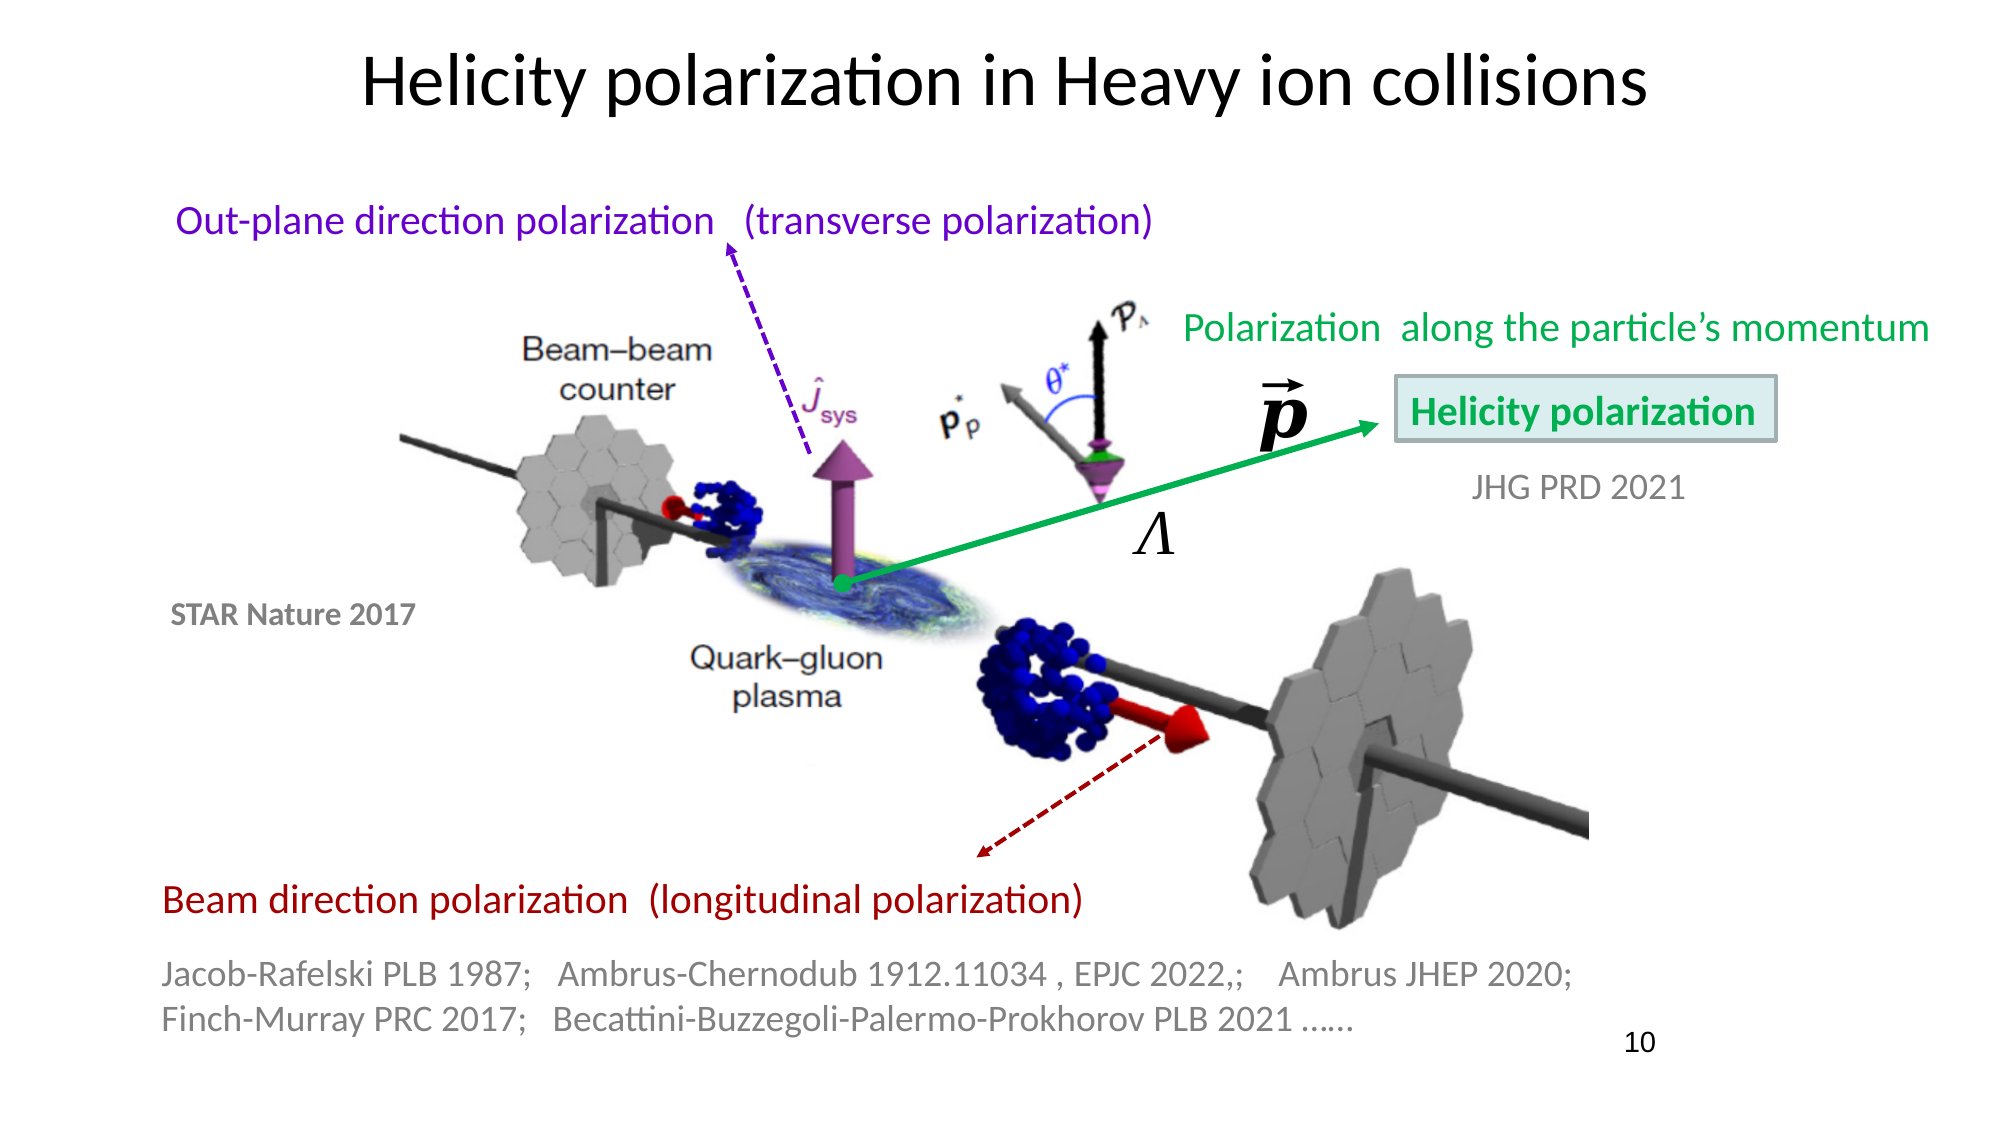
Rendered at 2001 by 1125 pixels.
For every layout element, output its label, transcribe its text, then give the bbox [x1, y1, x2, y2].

text_box Out-plane direction polarization (transverse polarization) [160, 185, 1222, 250]
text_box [388, 237, 1739, 941]
text_box Helicity polarization in Heavy ion collisions [330, 1, 1681, 151]
text_box Beam direction polarization (longitudinal polarization) [147, 864, 383, 930]
text_box Jacob-Rafelski PLB 1987; Ambrus-Chernodub 1912.11034 , EPJC 2022,; Ambrus JHEP 2020; Finch-Murray PRC 2017; Becattini-Buzzegoli-Palermo-Prokhorov PLB 2021 …… [146, 941, 1750, 1047]
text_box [726, 242, 811, 454]
text_box STAR Nature 2017 [90, 585, 383, 640]
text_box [976, 735, 1160, 858]
text_box Helicity polarization [1744, 374, 1778, 443]
slide_number 10 [1321, 1047, 1672, 1094]
text_box Polarization along the particle’s momentum [1744, 292, 1971, 358]
